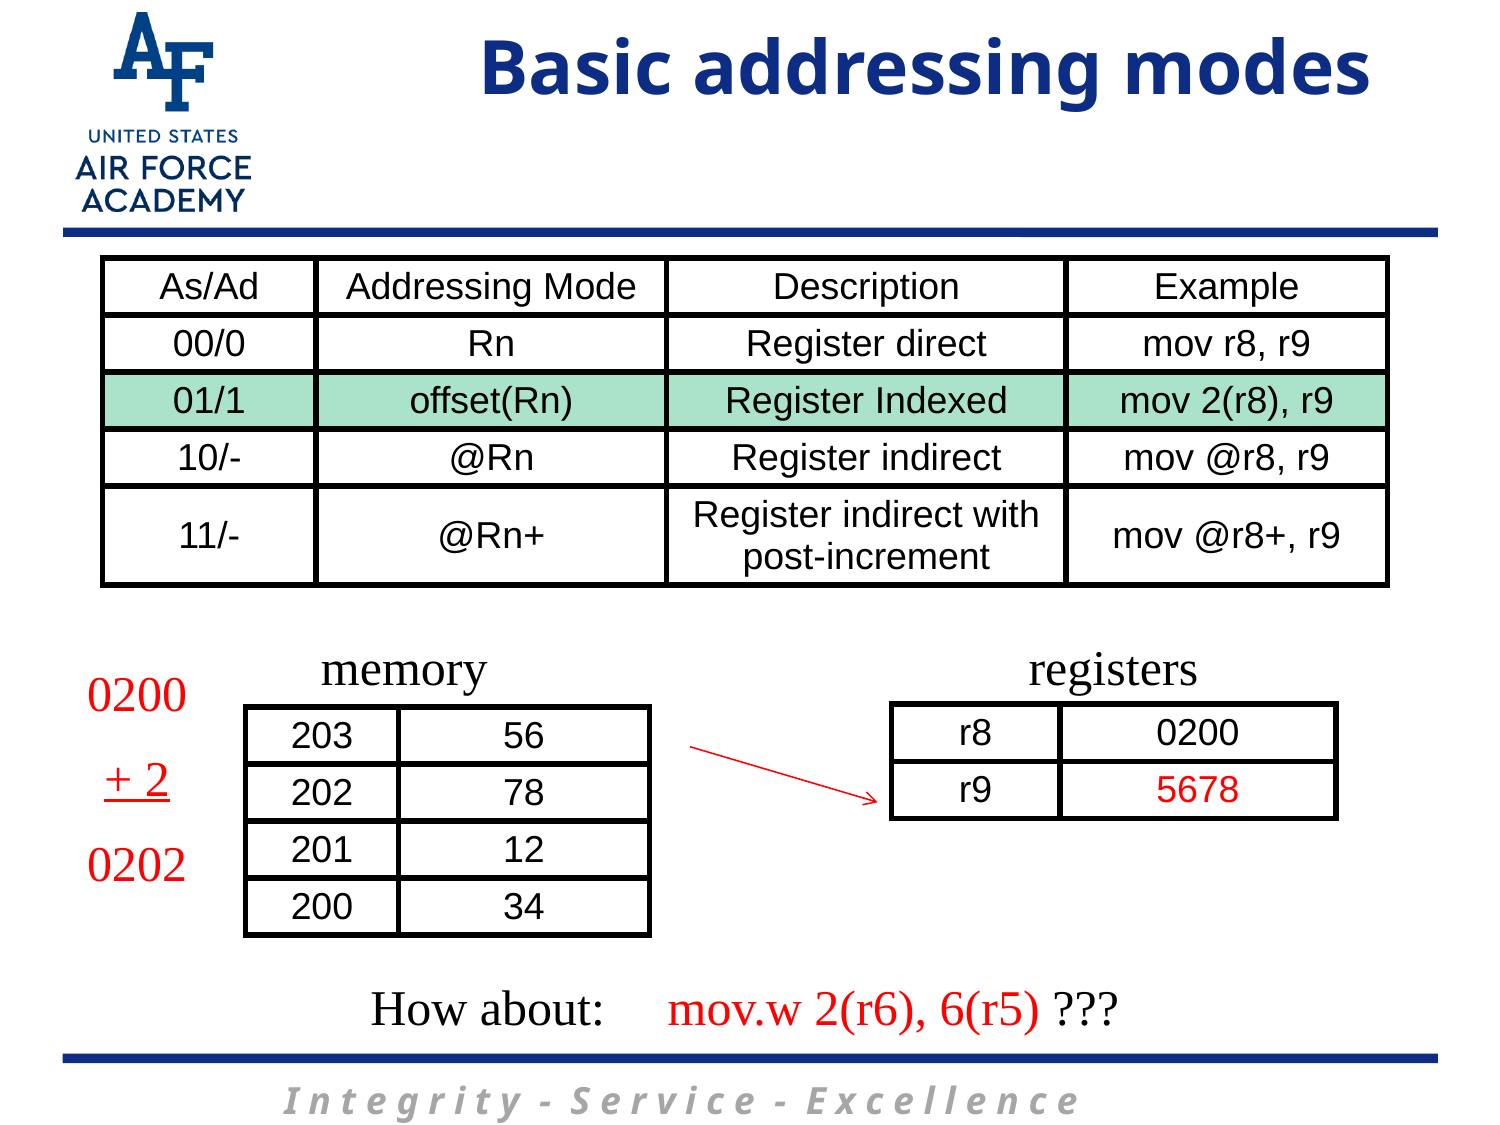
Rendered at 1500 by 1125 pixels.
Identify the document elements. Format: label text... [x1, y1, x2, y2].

table_header Addressing Mode [319, 261, 664, 312]
picture [75, 12, 251, 212]
table_header As/Ad [105, 261, 313, 312]
table_cell Register indirect [669, 432, 1063, 483]
table_cell 5678 [1063, 764, 1333, 816]
table_header 0200 [1063, 707, 1333, 759]
table_cell 201 [248, 824, 396, 875]
table_cell 202 [248, 767, 396, 818]
table_cell 00/0 [105, 318, 313, 369]
text_box 0200 + 2 0202 [72, 653, 202, 899]
table_cell r9 [894, 764, 1057, 816]
table_cell mov r8, r9 [1069, 318, 1385, 369]
table_header 203 [248, 710, 396, 761]
table_cell 200 [248, 881, 396, 932]
table_cell 34 [401, 881, 647, 932]
table_header r8 [894, 707, 1057, 759]
table_cell @Rn [319, 432, 664, 483]
table_cell 11/- [105, 489, 313, 582]
text_box memory [306, 628, 503, 704]
table_cell 10/- [105, 432, 313, 483]
table_cell Register direct [669, 318, 1063, 369]
title Basic addressing modes [112, 26, 1388, 103]
table_cell Rn [319, 318, 664, 369]
table_cell 01/1 [105, 375, 313, 426]
table_cell 78 [401, 767, 647, 818]
table_cell mov @r8, r9 [1069, 432, 1385, 483]
table_header 56 [401, 710, 647, 761]
table_cell mov @r8+, r9 [1069, 489, 1385, 582]
text_box registers [1013, 628, 1214, 704]
table_cell offset(Rn) [319, 375, 664, 426]
table_cell @Rn+ [319, 489, 664, 582]
text_box How about: mov.w 2(r6), 6(r5) ??? [355, 968, 1135, 1043]
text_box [689, 746, 878, 803]
table_cell mov 2(r8), r9 [1069, 375, 1385, 426]
table_cell Register indirect with post-increment [669, 489, 1063, 582]
table_header Example [1069, 261, 1385, 312]
table_header Description [669, 261, 1063, 312]
table_cell 12 [401, 824, 647, 875]
table_cell Register Indexed [669, 375, 1063, 426]
